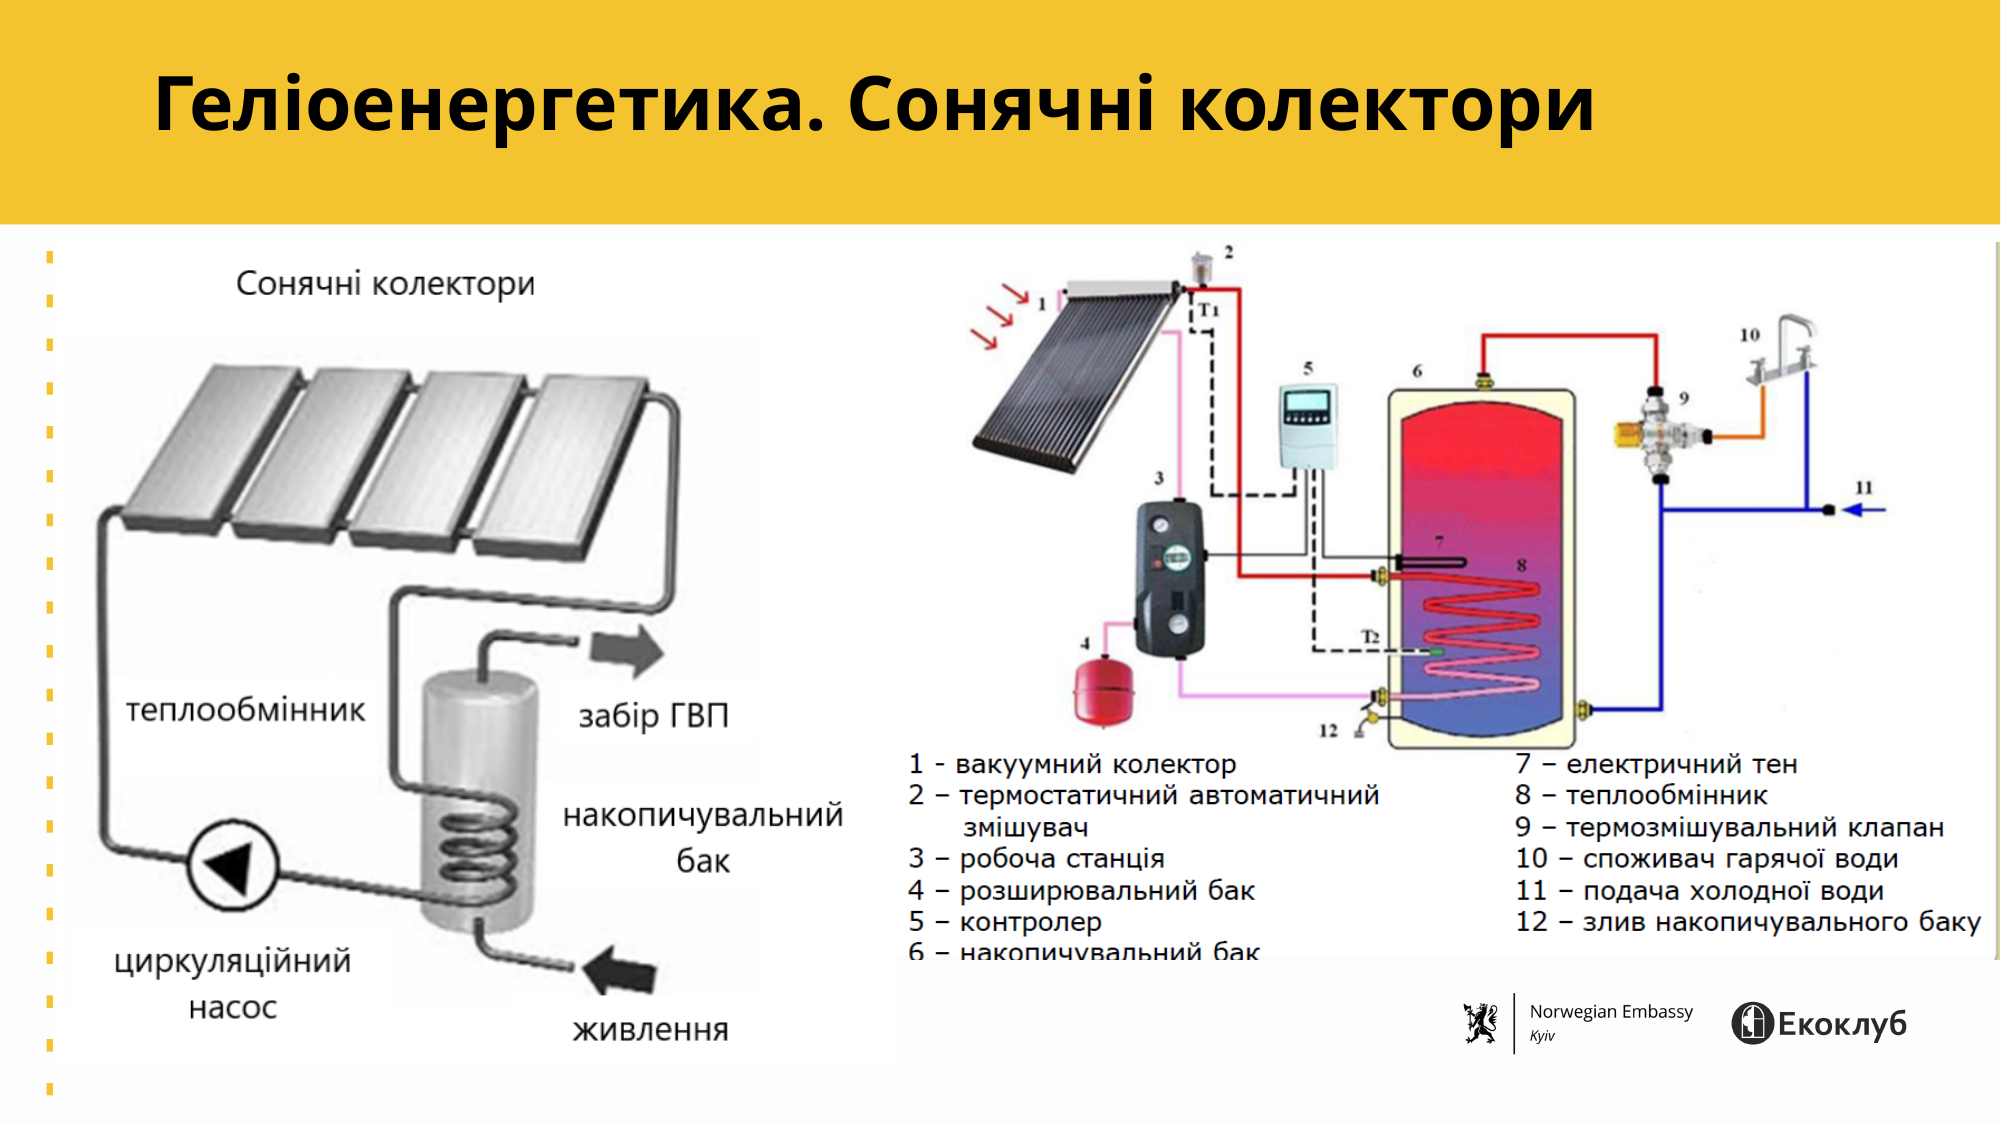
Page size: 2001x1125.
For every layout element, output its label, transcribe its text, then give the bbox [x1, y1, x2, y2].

title Геліоенергетика. Сонячні колектори [137, 57, 1894, 155]
picture [0, 0, 2001, 1125]
